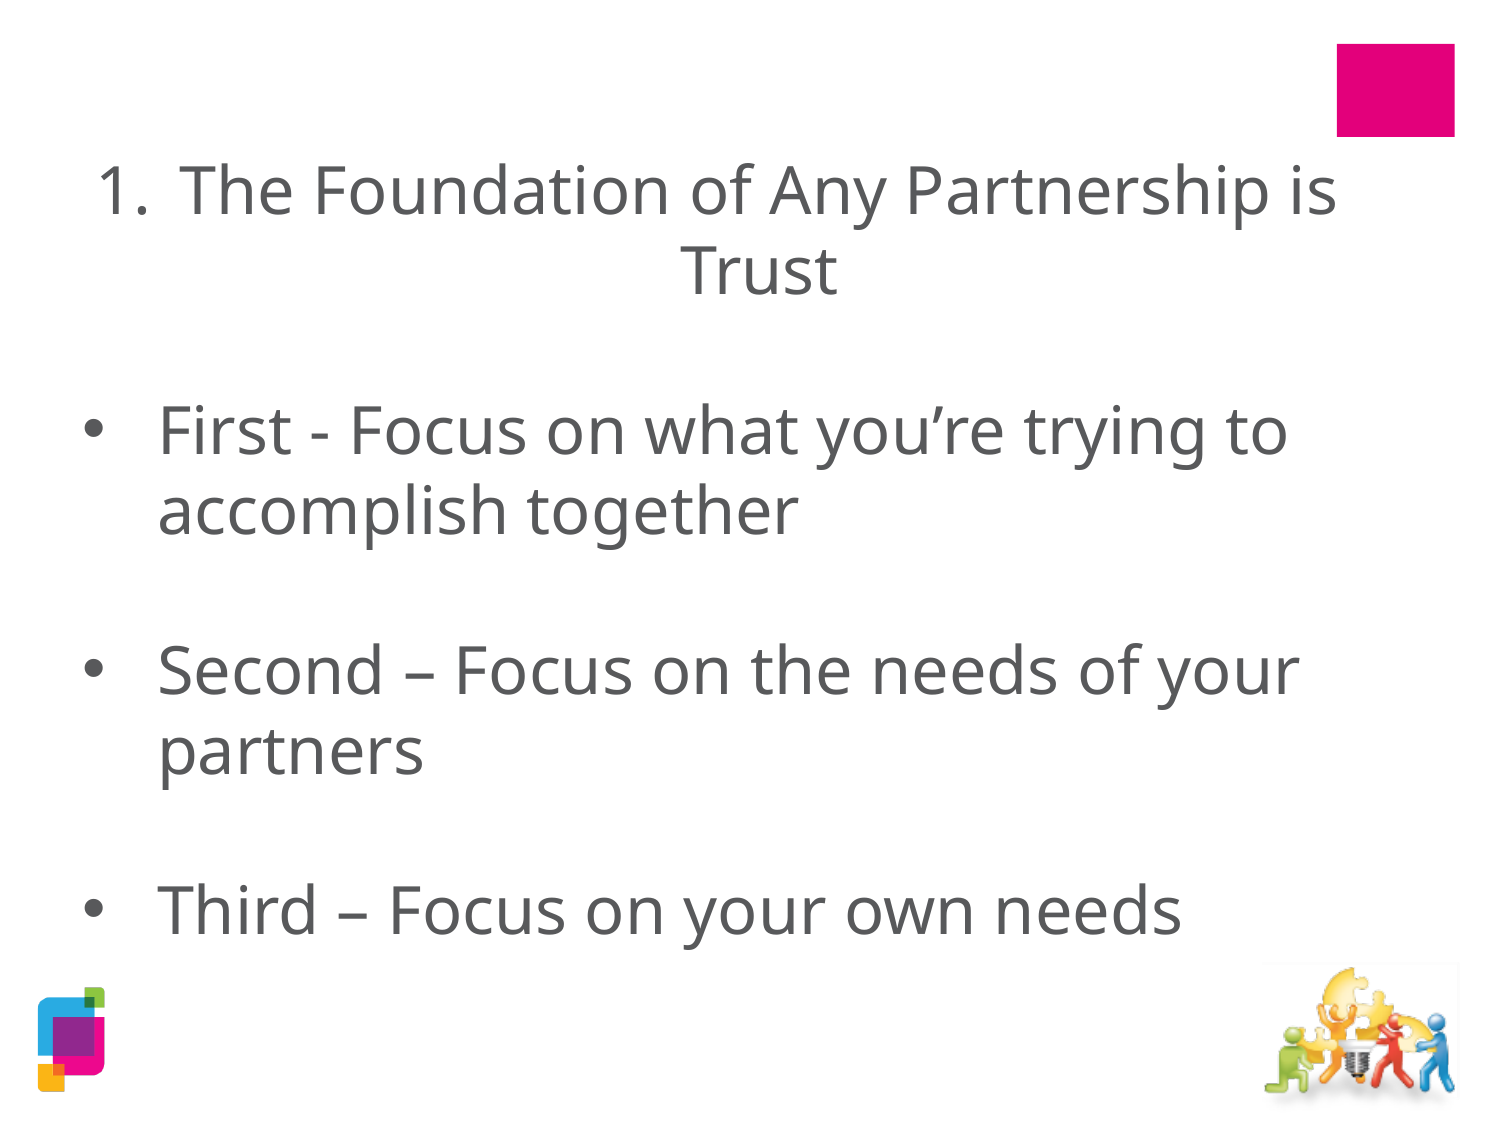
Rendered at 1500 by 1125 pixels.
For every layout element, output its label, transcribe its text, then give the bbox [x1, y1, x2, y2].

picture [1261, 948, 1462, 1120]
text_box The Foundation of Any Partnership is Trust First - Focus on what you’re trying to accomplish together Second – Focus on the needs of your partners Third – Focus on your own needs [67, 140, 1368, 955]
